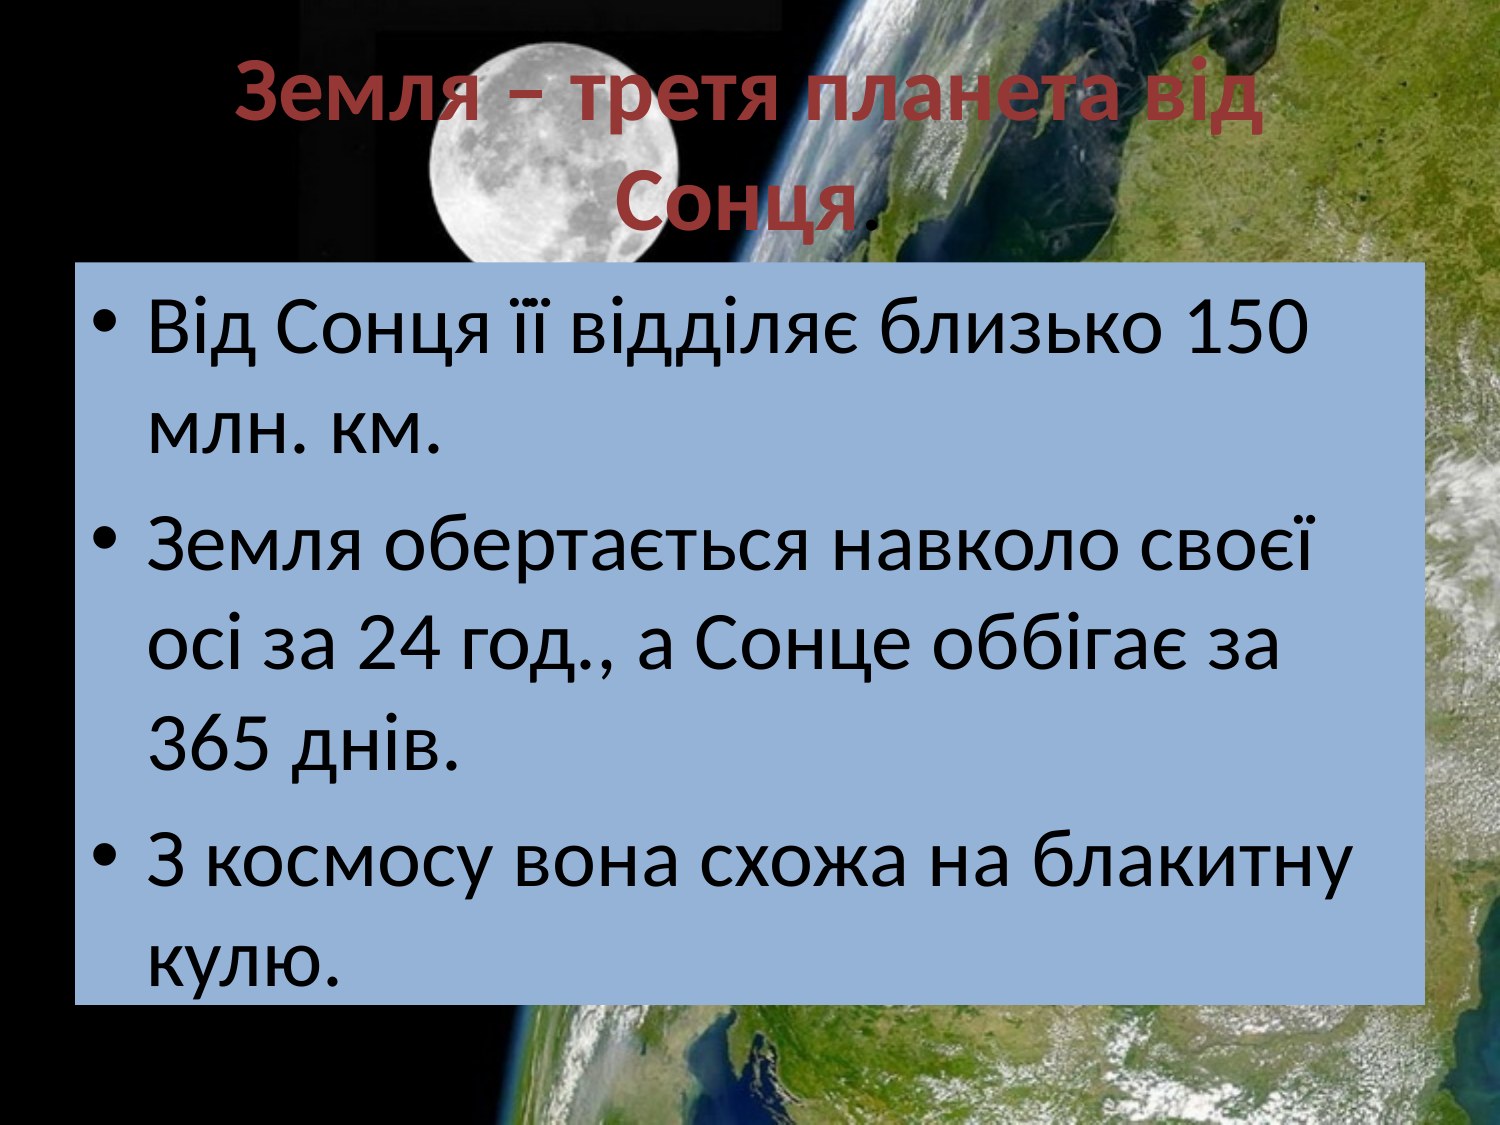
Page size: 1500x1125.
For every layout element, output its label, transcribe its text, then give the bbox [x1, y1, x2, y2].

title Земля – третя планета від Сонця. [75, 45, 1425, 233]
picture [0, 0, 1500, 1125]
list Від Сонця її відділяє близько 150 млн. км. Земля обертається навколо своєї осі за 24 год., а Сонце оббігає за 365 днів. З космосу вона схожа на блакитну кулю. [75, 262, 1425, 1005]
